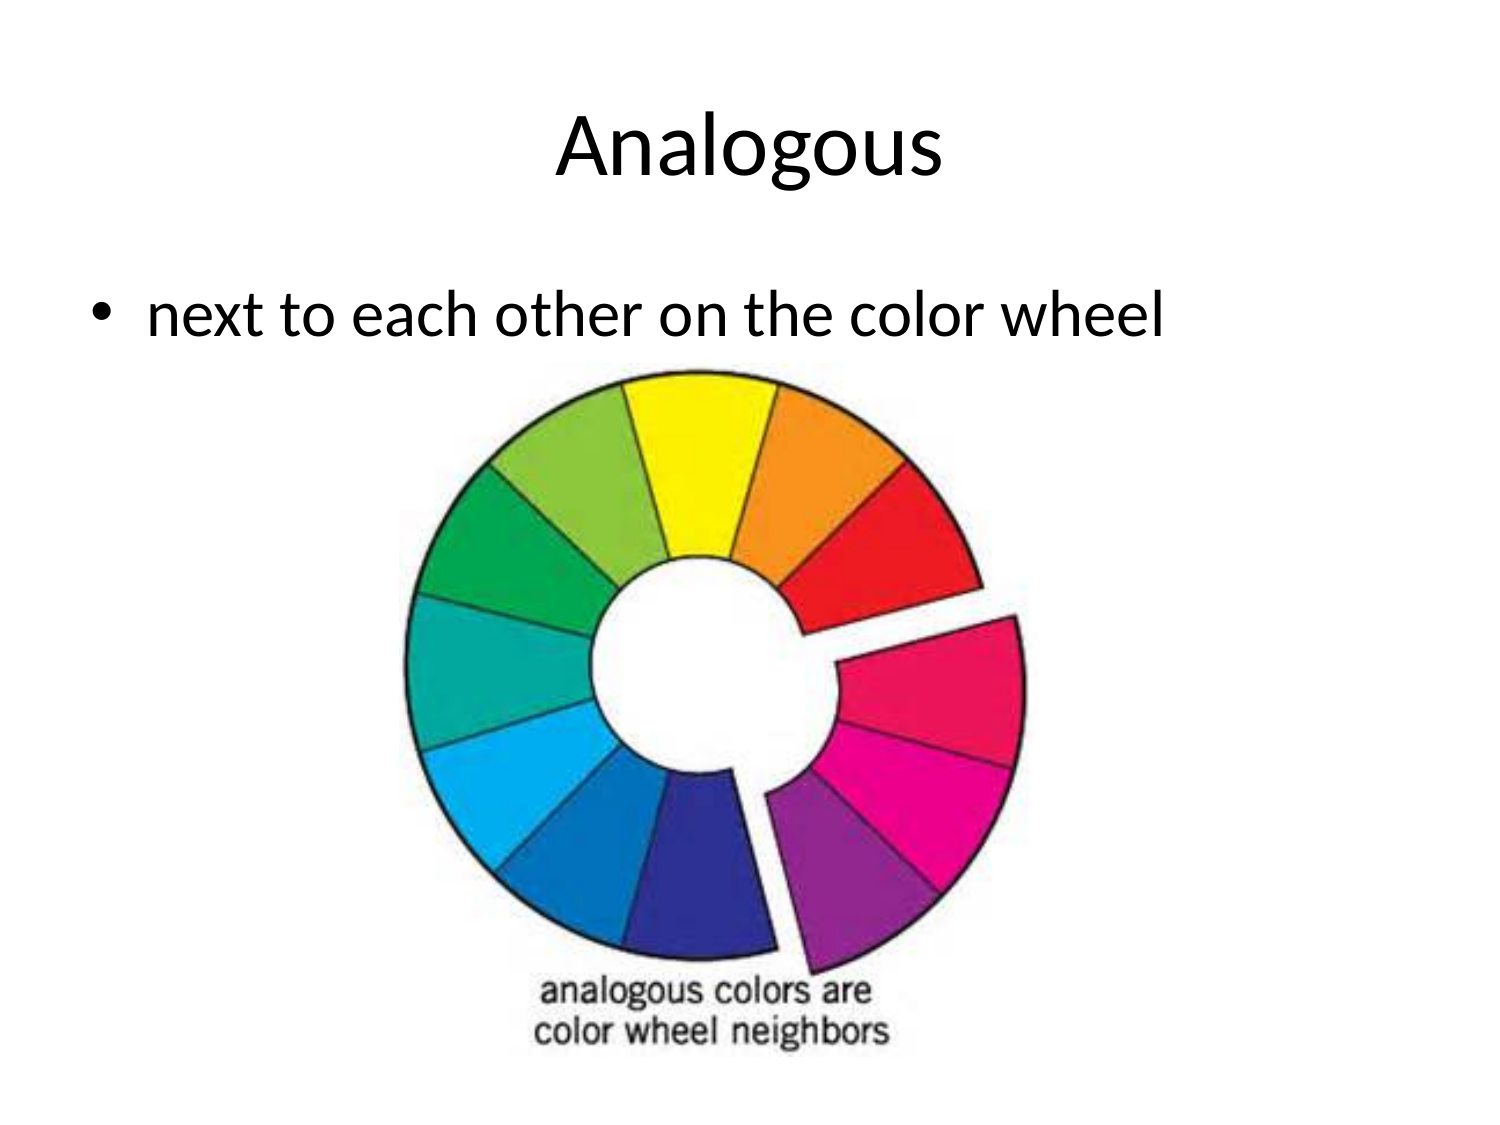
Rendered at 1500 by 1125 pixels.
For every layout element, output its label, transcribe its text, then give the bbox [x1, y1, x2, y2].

list next to each other on the color wheel [75, 262, 1425, 1005]
title Analogous [75, 45, 1425, 233]
picture [399, 362, 1038, 1057]
